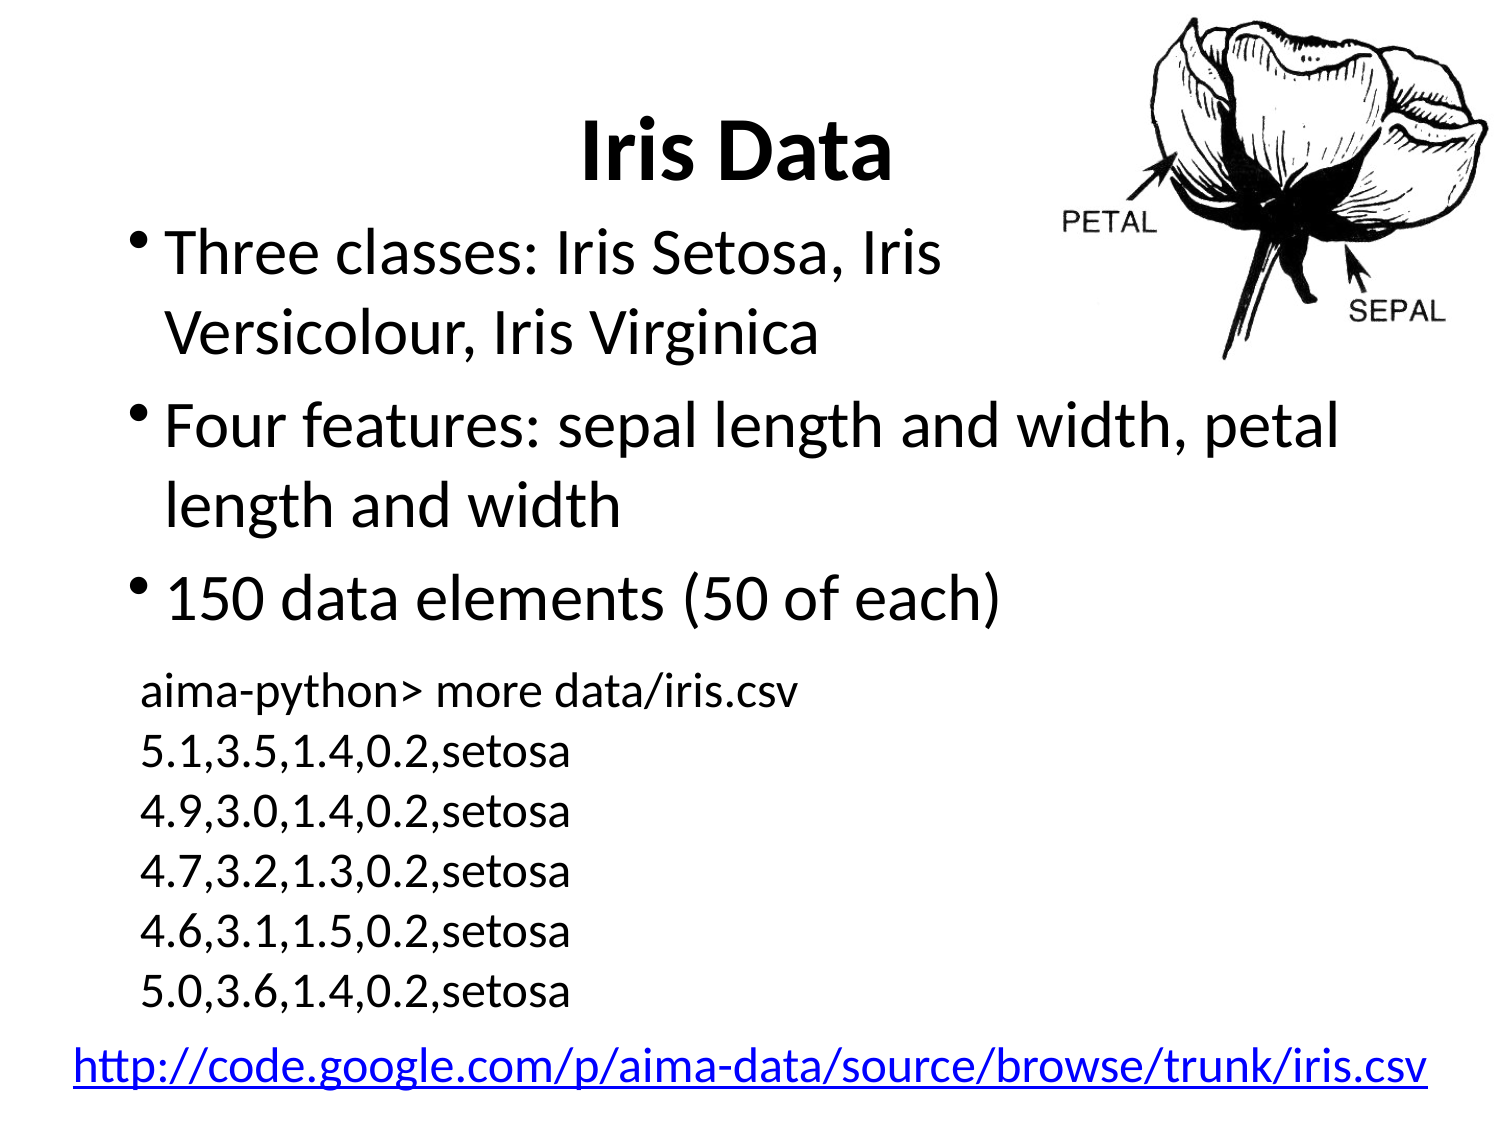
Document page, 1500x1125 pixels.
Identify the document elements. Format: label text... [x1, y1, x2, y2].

picture [1054, 5, 1500, 375]
list Three classes: Iris Setosa, Iris Versicolour, Iris Virginica Four features: sepal length and width, petal length and width 150 data elements (50 of each) [112, 200, 1475, 713]
text_box aima-python> more data/iris.csv 5.1,3.5,1.4,0.2,setosa 4.9,3.0,1.4,0.2,setosa 4.7,3.2,1.3,0.2,setosa 4.6,3.1,1.5,0.2,setosa 5.0,3.6,1.4,0.2,setosa [125, 649, 1350, 1024]
text_box http://code.google.com/p/aima-data/source/browse/trunk/iris.csv [0, 1024, 1500, 1100]
title Iris Data [99, 50, 1049, 238]
